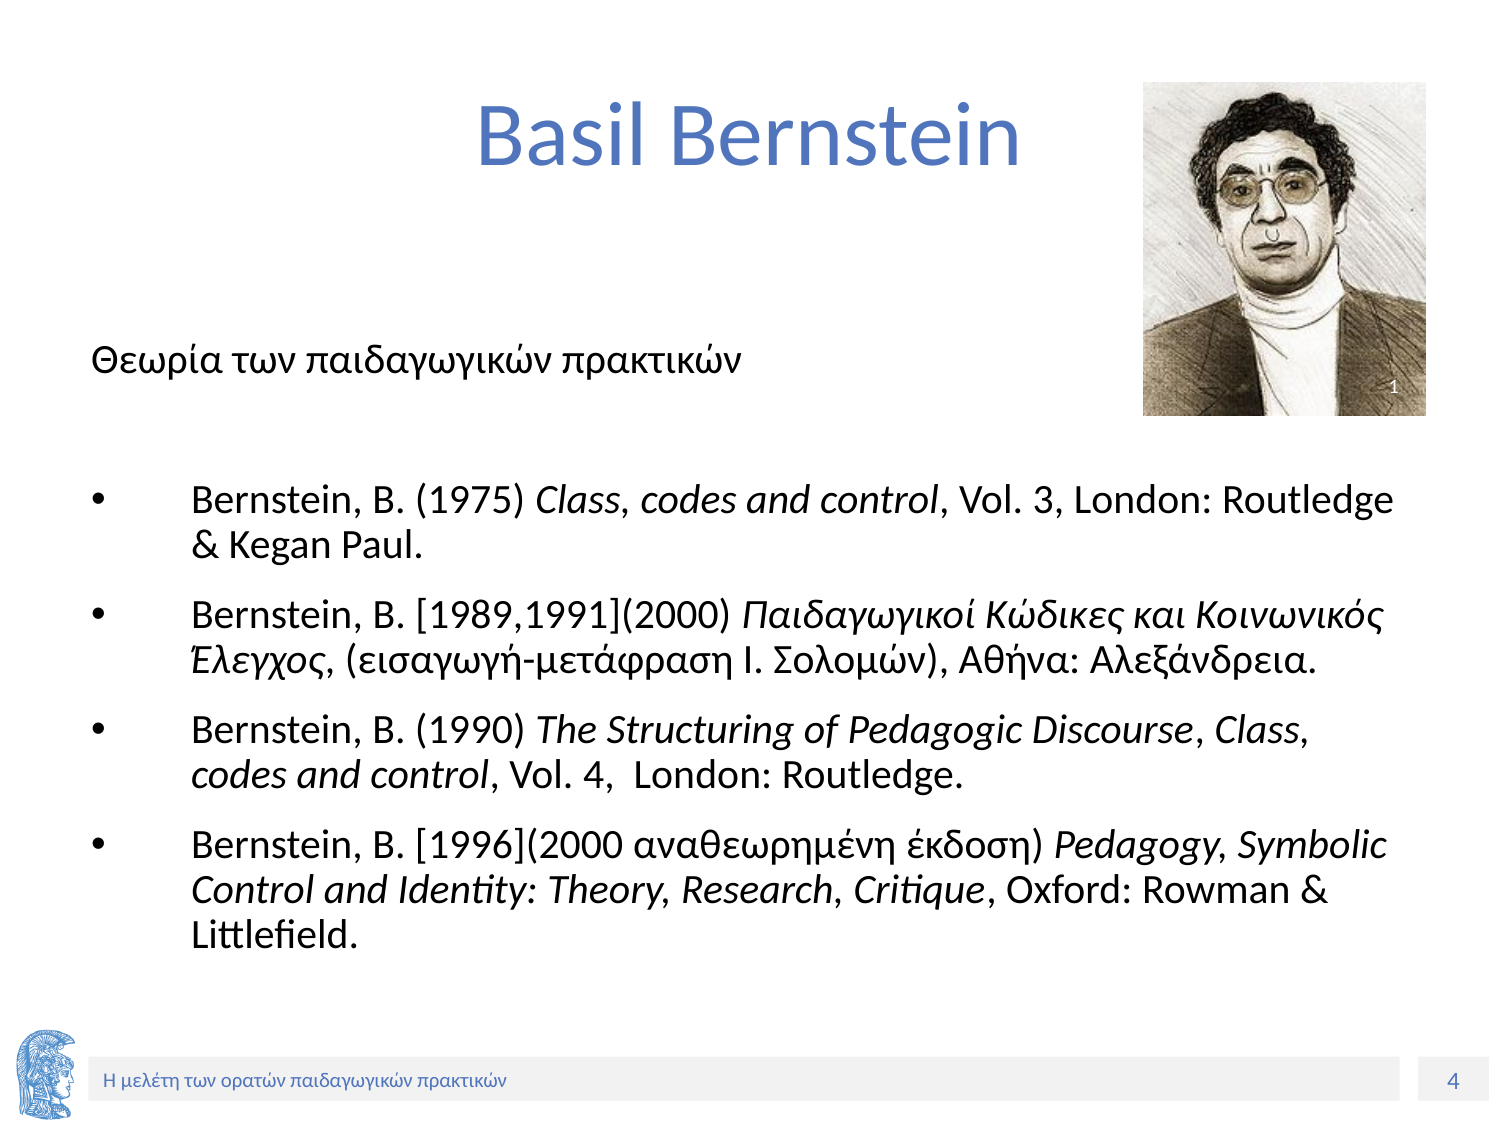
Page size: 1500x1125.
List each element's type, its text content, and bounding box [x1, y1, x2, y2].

title Basil Bernstein [75, 45, 1425, 233]
picture [9, 1026, 81, 1120]
list Θεωρία των παιδαγωγικών πρακτικών Bernstein, Β. (1975) Class, codes and control, Vol. 3, London: Routledge & Kegan Paul. Bernstein, Β. [1989,1991](2000) Παιδαγωγικοί Κώδικες και Κοινωνικός Έλεγχος, (εισαγωγή-μετάφραση Ι. Σολομών), Αθήνα: Αλεξάνδρεια. Bernstein, Β. (1990) The Structuring of Pedagogic Discourse, Class, codes and control, Vol. 4, London: Routledge. Bernstein, Β. [1996](2000 αναθεωρημένη έκδοση) Pedagogy, Symbolic Control and Identity: Theory, Research, Critique, Oxford: Rowman & Littlefield. [76, 255, 1427, 998]
picture [1143, 82, 1426, 416]
